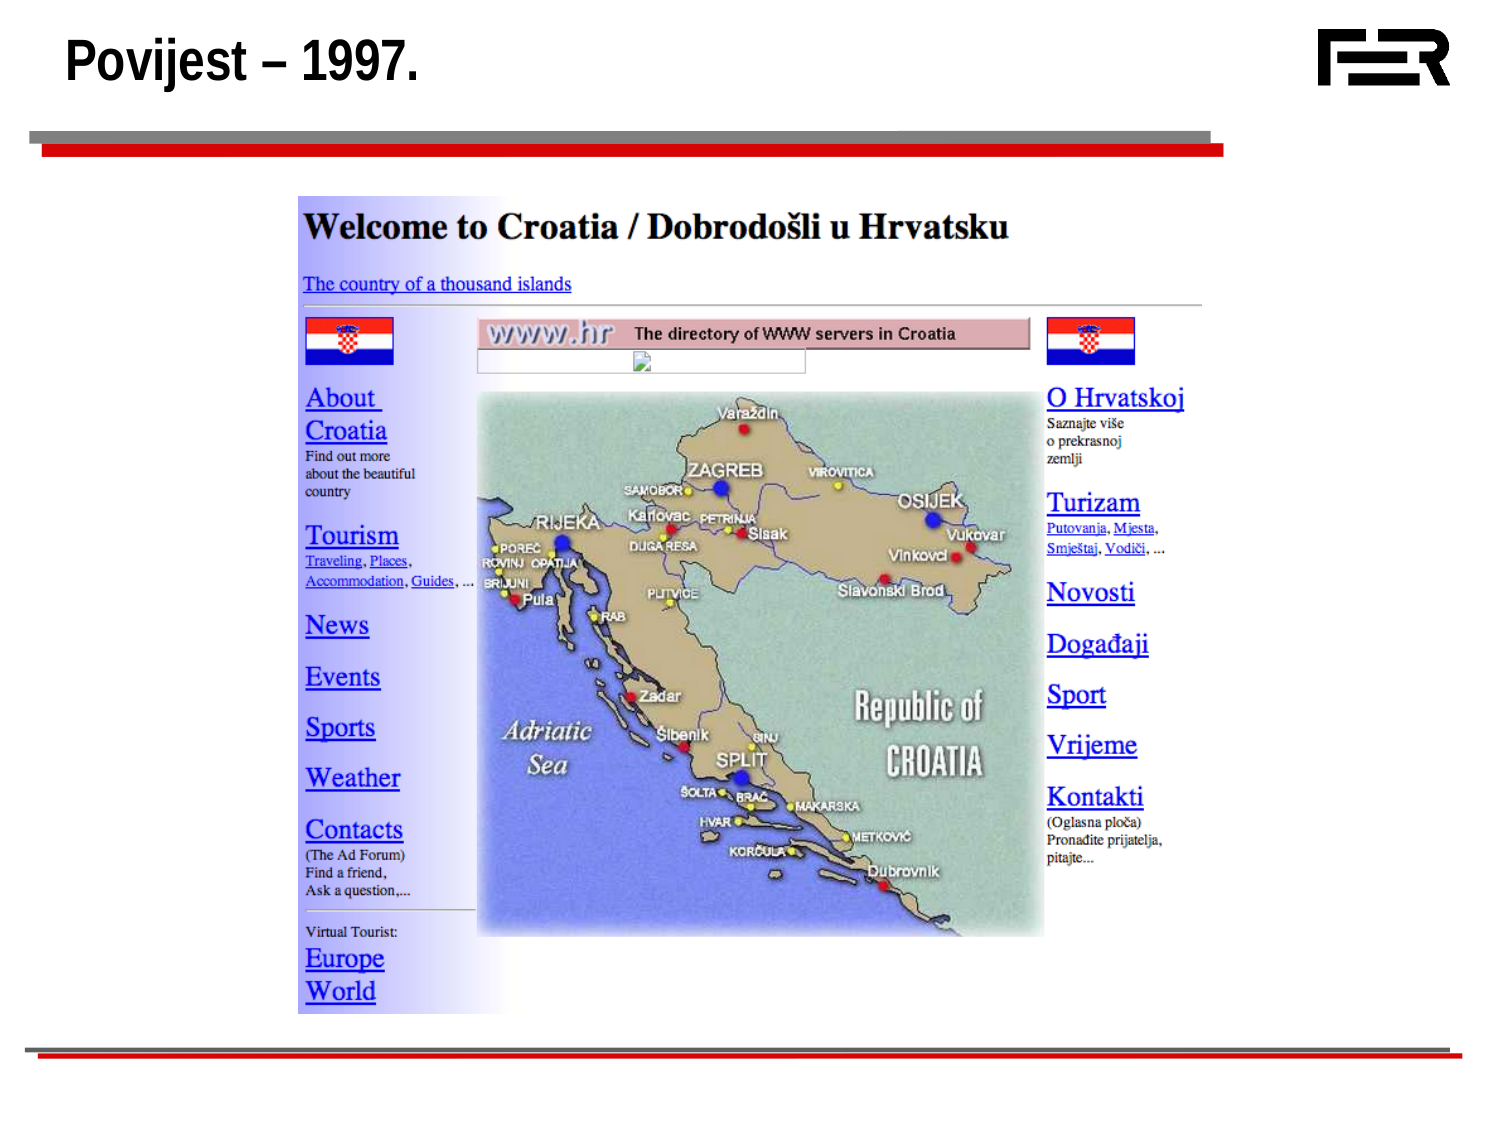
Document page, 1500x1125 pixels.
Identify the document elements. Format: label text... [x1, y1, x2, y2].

picture [297, 195, 1203, 1014]
title Povijest – 1997. [49, 11, 1189, 103]
picture [1318, 28, 1450, 86]
